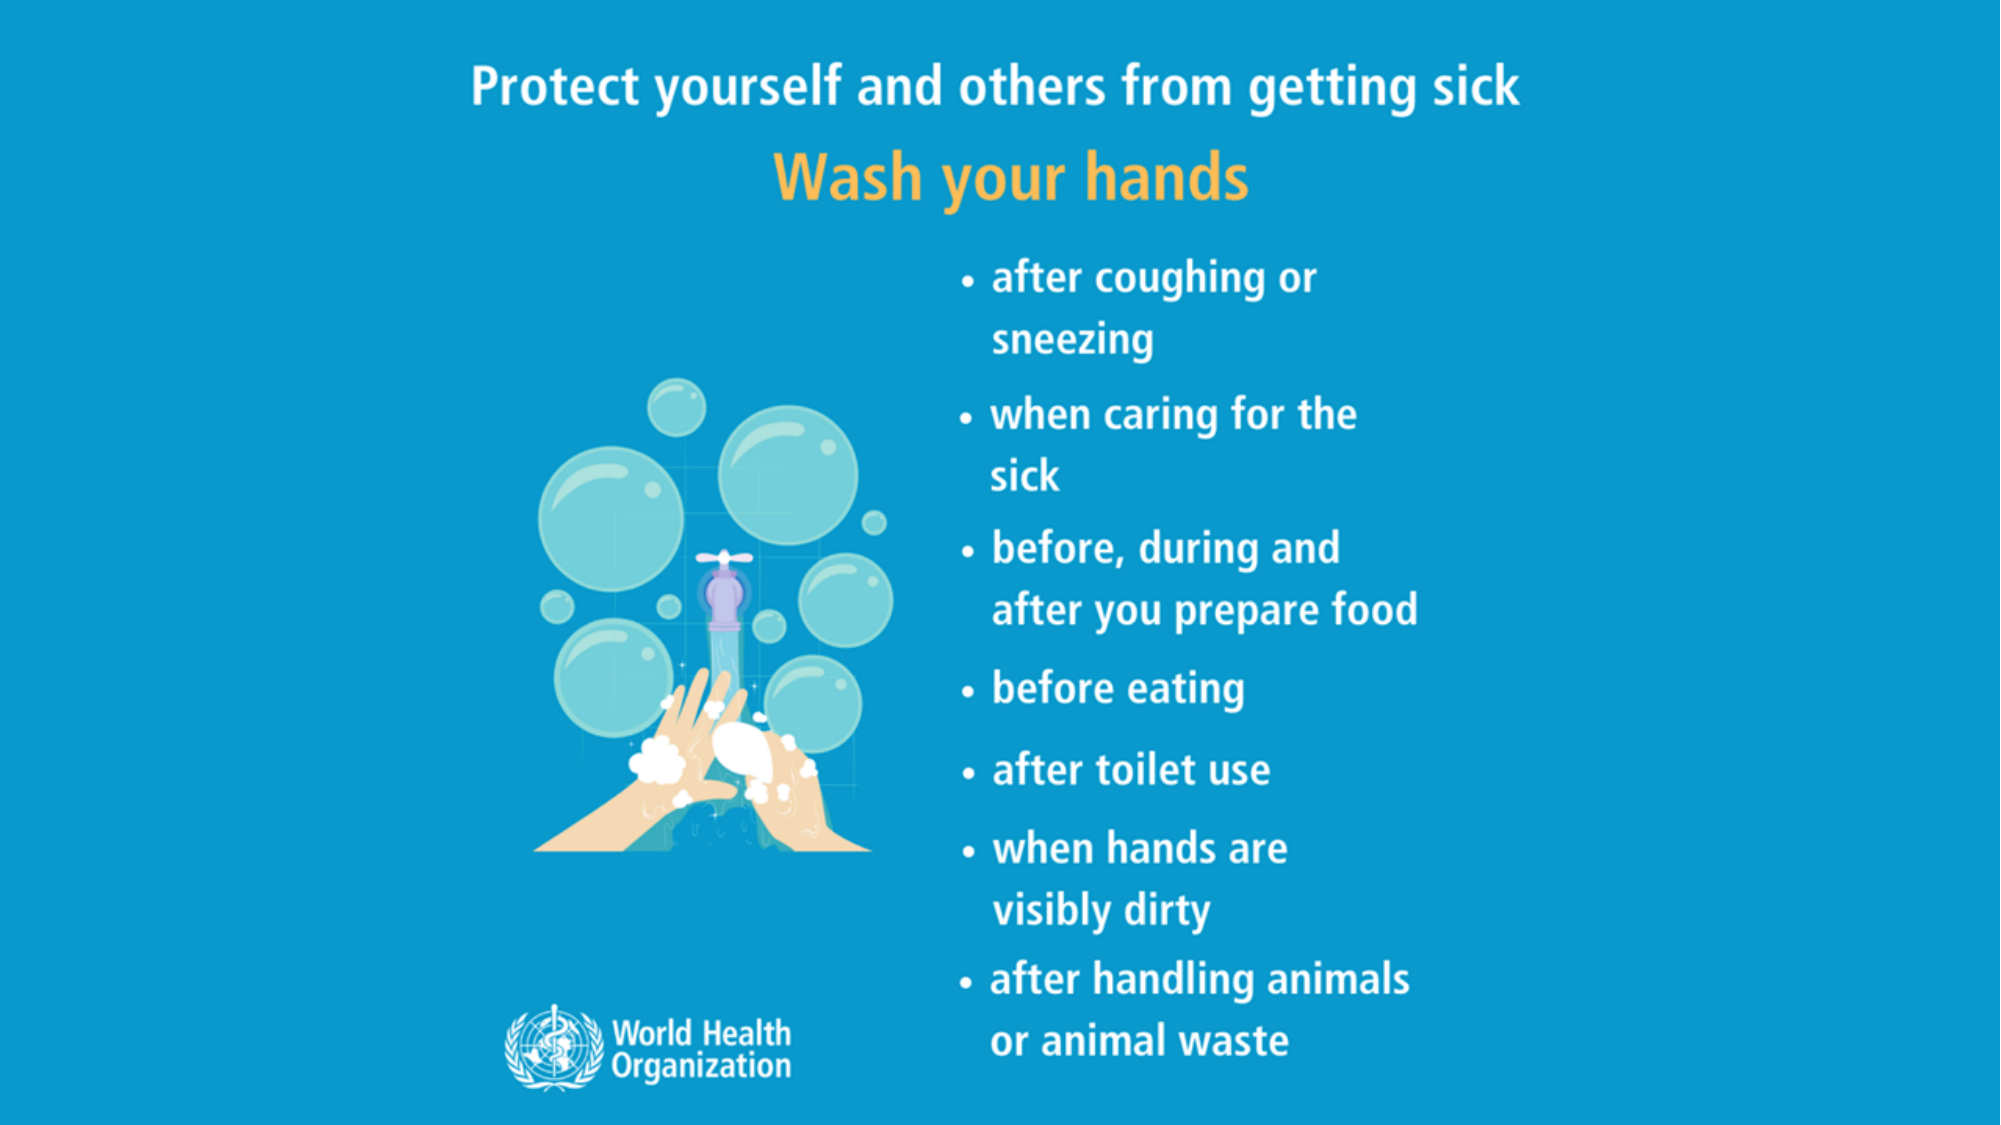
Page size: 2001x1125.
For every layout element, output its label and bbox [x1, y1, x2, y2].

picture [993, 839, 1025, 863]
picture [1017, 679, 1037, 704]
picture [1189, 149, 1220, 201]
picture [1164, 539, 1183, 563]
picture [1200, 601, 1212, 625]
picture [1015, 750, 1045, 785]
picture [1394, 970, 1409, 994]
picture [1073, 839, 1092, 863]
picture [1115, 268, 1136, 292]
picture [1244, 268, 1264, 302]
picture [1096, 755, 1110, 785]
picture [1047, 165, 1065, 200]
picture [679, 661, 686, 671]
picture [1348, 63, 1356, 71]
picture [1172, 673, 1186, 704]
picture [1099, 331, 1105, 354]
picture [1471, 76, 1492, 106]
picture [1192, 76, 1231, 105]
picture [1332, 590, 1347, 625]
picture [1055, 679, 1076, 704]
picture [1204, 529, 1210, 536]
picture [1038, 528, 1053, 563]
picture [1100, 1031, 1153, 1056]
picture [1057, 330, 1076, 355]
picture [473, 65, 498, 105]
picture [1154, 839, 1173, 863]
picture [704, 1018, 791, 1046]
picture [1298, 400, 1312, 430]
picture [960, 977, 972, 988]
picture [993, 330, 1009, 355]
picture [1162, 76, 1187, 106]
picture [1304, 268, 1317, 292]
picture [1200, 839, 1215, 863]
picture [1035, 330, 1054, 355]
picture [1315, 395, 1334, 429]
picture [1147, 406, 1159, 429]
picture [1099, 320, 1105, 327]
picture [991, 467, 1007, 491]
picture [1199, 970, 1206, 994]
picture [1272, 539, 1292, 563]
picture [798, 553, 893, 648]
picture [502, 76, 517, 105]
picture [1238, 601, 1280, 635]
picture [989, 68, 1007, 105]
picture [1116, 970, 1136, 994]
picture [1047, 601, 1066, 625]
picture [647, 378, 707, 438]
picture [1011, 467, 1017, 491]
picture [1231, 395, 1246, 429]
picture [1150, 901, 1156, 925]
picture [1141, 601, 1160, 625]
picture [742, 76, 757, 105]
picture [1089, 1022, 1095, 1029]
picture [1058, 891, 1078, 925]
picture [858, 76, 882, 105]
picture [682, 76, 708, 106]
picture [1179, 1032, 1211, 1056]
picture [1071, 406, 1090, 429]
picture [1028, 829, 1047, 863]
picture [1158, 1022, 1165, 1056]
picture [706, 1058, 735, 1077]
picture [1284, 601, 1297, 625]
picture [1149, 751, 1156, 785]
picture [549, 68, 567, 105]
picture [783, 76, 807, 106]
picture [504, 1004, 604, 1092]
picture [1132, 330, 1153, 364]
picture [1086, 76, 1105, 106]
picture [1279, 76, 1303, 106]
picture [994, 529, 1014, 563]
picture [1348, 601, 1369, 625]
picture [864, 165, 887, 201]
picture [1390, 76, 1415, 117]
picture [962, 545, 974, 558]
picture [830, 165, 858, 201]
picture [916, 62, 941, 105]
picture [1041, 457, 1060, 491]
picture [975, 165, 1006, 201]
picture [1042, 1032, 1061, 1056]
picture [962, 275, 974, 287]
picture [1069, 601, 1082, 625]
picture [1204, 539, 1210, 563]
picture [1105, 406, 1121, 430]
picture [1139, 268, 1159, 292]
picture [1150, 679, 1170, 704]
picture [1014, 257, 1044, 292]
picture [1140, 529, 1160, 563]
picture [570, 76, 594, 106]
picture [1017, 539, 1037, 563]
picture [993, 901, 1013, 925]
picture [1247, 406, 1268, 430]
picture [1067, 970, 1080, 994]
picture [1013, 959, 1042, 994]
picture [1348, 76, 1356, 105]
picture [1306, 68, 1344, 105]
picture [1116, 556, 1123, 569]
picture [1044, 970, 1064, 994]
picture [1091, 901, 1112, 935]
picture [1096, 268, 1113, 292]
picture [1210, 259, 1217, 265]
picture [1272, 406, 1284, 429]
picture [1138, 751, 1144, 758]
picture [1163, 960, 1183, 994]
picture [1318, 529, 1339, 563]
picture [656, 594, 682, 619]
picture [1229, 839, 1249, 863]
picture [1215, 601, 1234, 625]
picture [736, 1053, 747, 1077]
picture [1155, 165, 1184, 200]
picture [1326, 970, 1357, 994]
picture [1232, 761, 1248, 785]
picture [1138, 761, 1143, 785]
picture [717, 405, 859, 546]
picture [963, 767, 974, 779]
picture [1110, 330, 1129, 354]
picture [1070, 761, 1082, 785]
picture [1372, 601, 1393, 625]
picture [1251, 761, 1270, 785]
picture [1163, 395, 1170, 402]
picture [1140, 970, 1159, 994]
picture [1196, 406, 1217, 439]
picture [887, 76, 911, 105]
picture [1225, 165, 1248, 201]
picture [1021, 467, 1038, 491]
picture [1362, 76, 1386, 105]
picture [654, 76, 680, 117]
picture [1279, 268, 1300, 292]
picture [812, 62, 821, 105]
picture [1121, 62, 1140, 105]
picture [1067, 76, 1083, 105]
picture [1215, 539, 1234, 563]
picture [752, 682, 759, 692]
picture [1296, 539, 1315, 563]
picture [1253, 839, 1266, 863]
picture [993, 268, 1012, 292]
picture [1046, 892, 1053, 898]
picture [1210, 761, 1229, 785]
picture [942, 165, 972, 215]
picture [1268, 839, 1287, 863]
picture [1130, 839, 1149, 863]
picture [1384, 960, 1390, 994]
picture [1187, 960, 1194, 994]
picture [1116, 601, 1137, 625]
picture [960, 76, 986, 106]
picture [1162, 268, 1182, 302]
picture [1186, 258, 1206, 292]
picture [1038, 669, 1053, 703]
picture [1038, 76, 1063, 106]
picture [1089, 1032, 1095, 1056]
picture [1088, 149, 1115, 200]
picture [1237, 539, 1258, 573]
picture [824, 62, 843, 105]
picture [1027, 901, 1043, 926]
picture [1434, 76, 1453, 106]
picture [1047, 901, 1053, 925]
picture [1174, 406, 1193, 429]
picture [963, 845, 974, 858]
picture [1337, 406, 1357, 430]
picture [1360, 970, 1379, 994]
picture [1094, 679, 1114, 704]
picture [960, 412, 972, 424]
picture [1252, 1026, 1267, 1056]
picture [1268, 970, 1287, 994]
picture [1079, 679, 1092, 703]
picture [1188, 539, 1200, 563]
picture [1496, 62, 1520, 105]
picture [1249, 76, 1275, 117]
picture [1012, 330, 1031, 354]
picture [534, 549, 872, 852]
picture [1291, 970, 1311, 994]
picture [991, 970, 1010, 994]
picture [1315, 970, 1322, 994]
picture [892, 149, 921, 200]
picture [1233, 970, 1253, 1004]
picture [861, 510, 887, 536]
picture [521, 76, 547, 106]
picture [994, 669, 1014, 704]
picture [1120, 165, 1149, 201]
picture [540, 589, 575, 624]
picture [752, 609, 786, 644]
picture [1161, 895, 1211, 935]
picture [1094, 601, 1115, 635]
picture [1055, 539, 1076, 563]
picture [1176, 829, 1196, 863]
picture [750, 1058, 791, 1077]
picture [1125, 891, 1145, 925]
picture [612, 1052, 677, 1085]
picture [1050, 839, 1070, 863]
picture [612, 1018, 691, 1046]
picture [1079, 331, 1095, 354]
picture [1235, 1032, 1251, 1056]
picture [697, 1058, 703, 1077]
picture [1082, 891, 1088, 925]
picture [1143, 76, 1159, 105]
picture [1213, 1031, 1232, 1056]
picture [1094, 960, 1113, 994]
picture [1128, 679, 1148, 704]
picture [1459, 76, 1467, 105]
picture [962, 686, 974, 697]
picture [1066, 1032, 1085, 1056]
picture [1210, 970, 1229, 994]
picture [1189, 670, 1196, 676]
picture [991, 1032, 1012, 1056]
picture [1201, 679, 1220, 703]
picture [994, 761, 1013, 785]
picture [680, 1058, 694, 1077]
picture [1010, 62, 1034, 105]
picture [760, 76, 780, 106]
picture [1017, 901, 1023, 925]
picture [713, 76, 736, 105]
picture [598, 68, 639, 106]
picture [1181, 755, 1196, 785]
picture [1150, 892, 1157, 898]
picture [1299, 601, 1319, 625]
picture [1223, 679, 1244, 713]
picture [1396, 590, 1417, 625]
picture [1160, 761, 1179, 785]
picture [1221, 268, 1240, 292]
picture [1190, 679, 1196, 703]
picture [1011, 165, 1040, 201]
picture [1176, 601, 1196, 635]
picture [1069, 268, 1082, 292]
picture [1079, 539, 1092, 563]
picture [1459, 63, 1467, 71]
picture [1269, 1032, 1289, 1056]
picture [993, 601, 1012, 625]
picture [990, 395, 1044, 429]
picture [1011, 457, 1017, 464]
picture [1094, 539, 1114, 563]
picture [1047, 268, 1066, 292]
picture [1108, 829, 1127, 863]
picture [1210, 268, 1217, 292]
picture [1123, 406, 1143, 430]
picture [1047, 761, 1067, 785]
picture [1113, 761, 1133, 785]
picture [538, 446, 686, 592]
picture [1199, 961, 1206, 967]
picture [1014, 590, 1044, 625]
picture [773, 153, 827, 200]
picture [1047, 406, 1067, 430]
picture [1163, 406, 1170, 429]
picture [1016, 1032, 1029, 1056]
